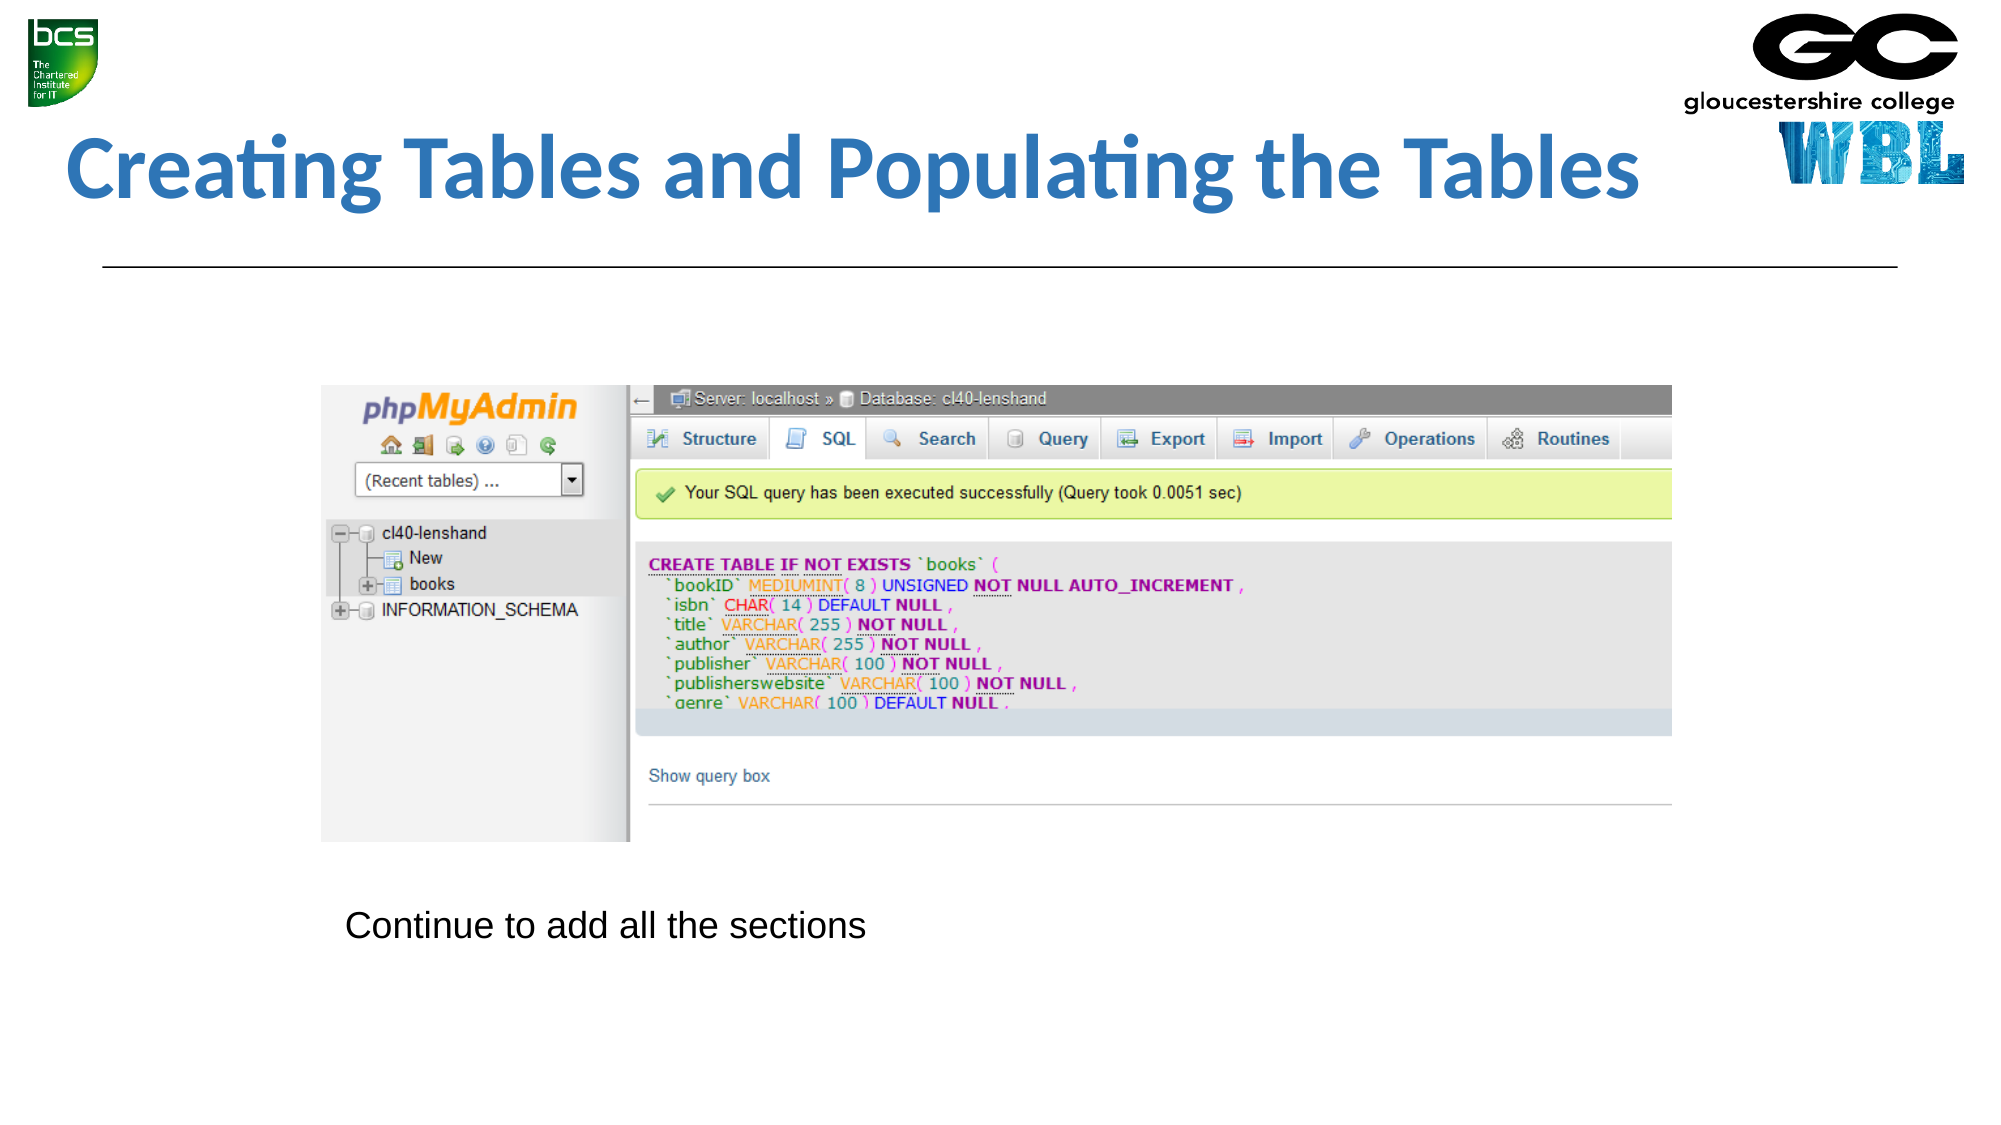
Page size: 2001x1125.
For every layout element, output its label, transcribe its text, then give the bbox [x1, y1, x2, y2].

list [321, 385, 1672, 842]
picture [28, 19, 98, 107]
title Creating Tables and Populating the Tables [51, 59, 1953, 278]
picture [1953, 163, 1959, 172]
text_box Continue to add all the sections [329, 893, 882, 953]
picture [1674, 5, 1964, 155]
